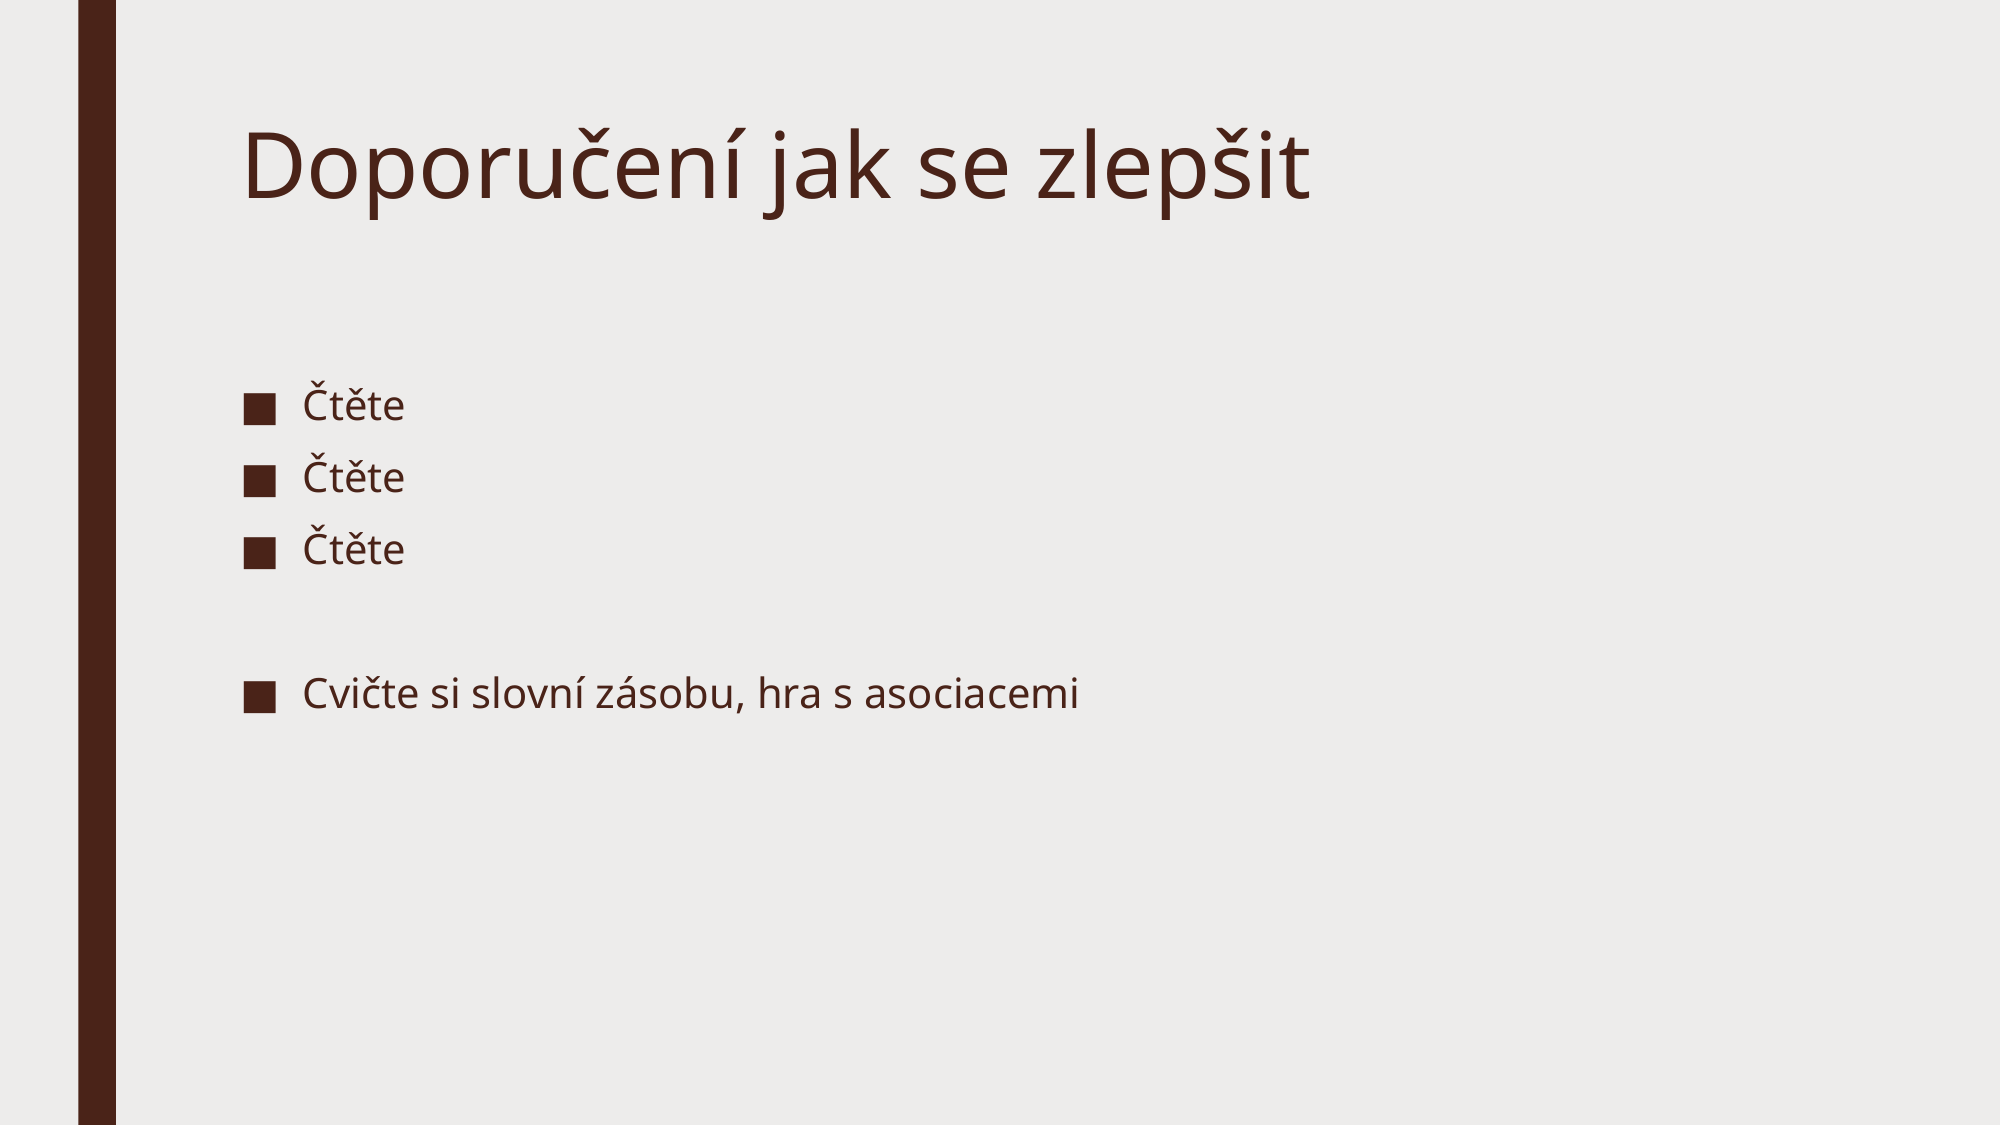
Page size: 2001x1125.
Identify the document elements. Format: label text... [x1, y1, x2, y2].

list Čtěte Čtěte Čtěte Cvičte si slovní zásobu, hra s asociacemi [225, 375, 1800, 963]
title Doporučení jak se zlepšit [225, 112, 1800, 357]
